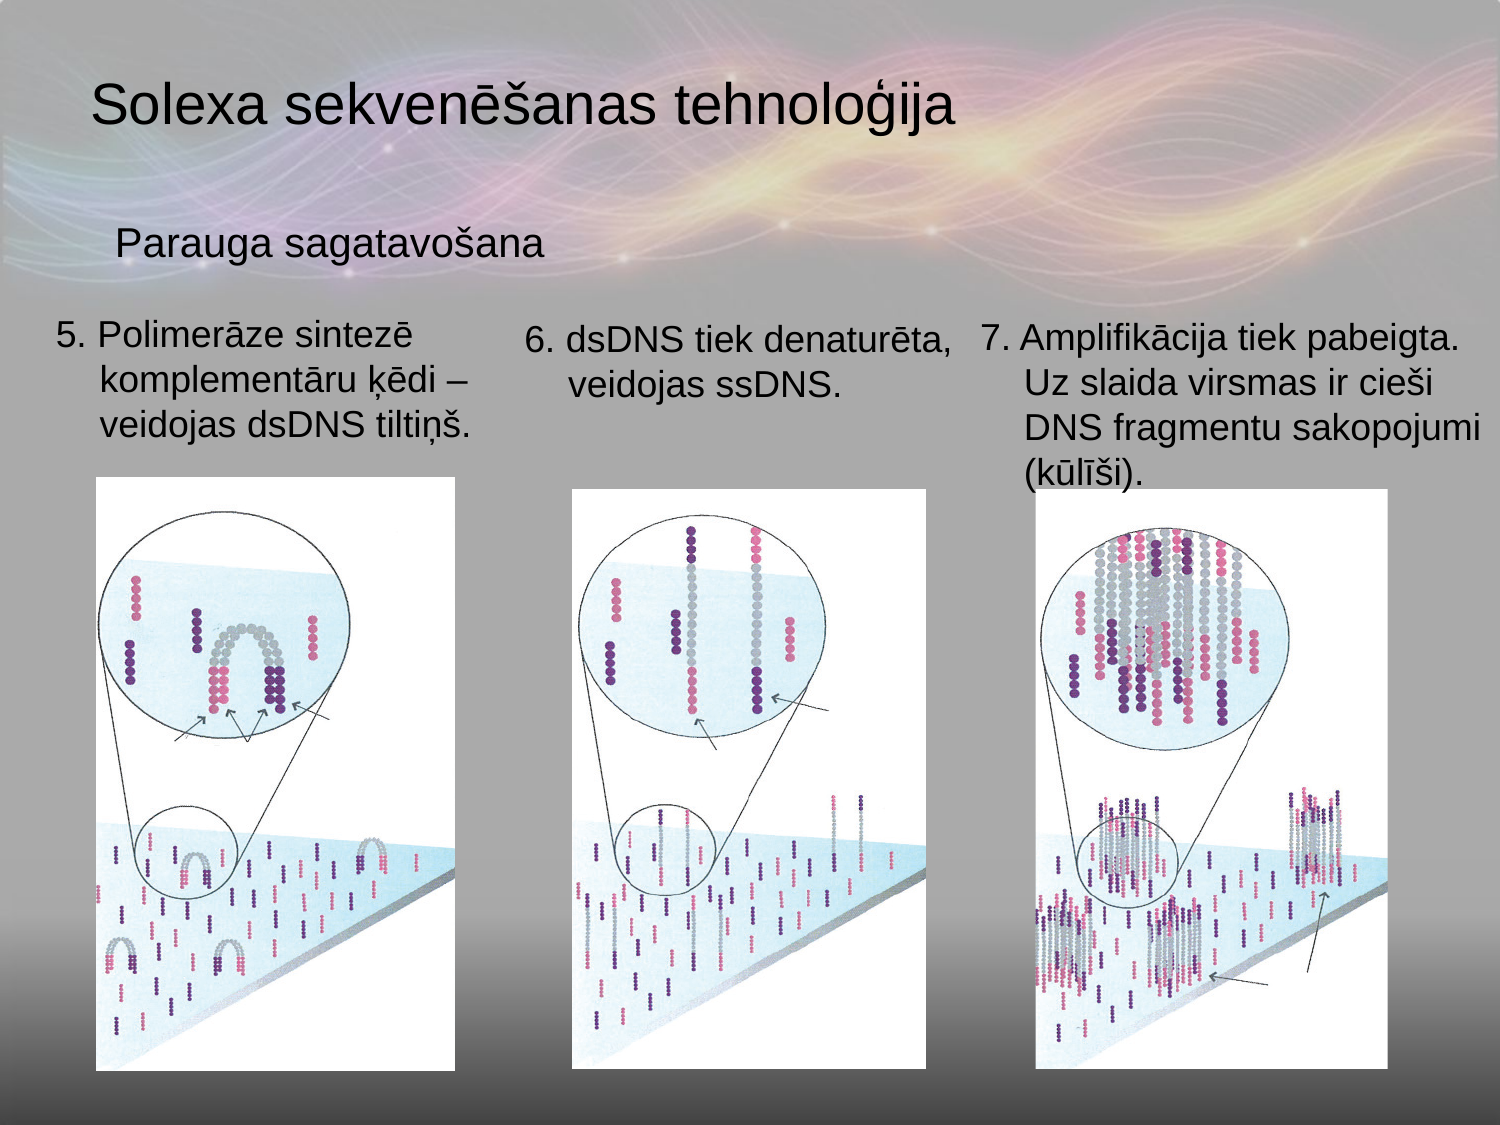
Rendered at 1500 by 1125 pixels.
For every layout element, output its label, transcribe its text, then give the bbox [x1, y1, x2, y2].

picture [0, 0, 1500, 1125]
text_box 7. Amplifikācija tiek pabeigta. Uz slaida virsmas ir cieši DNS fragmentu sakopojumi (kūlīši). [965, 305, 1500, 501]
text_box 5. Polimerāze sintezē komplementāru ķēdi – veidojas dsDNS tiltiņš. [41, 302, 490, 453]
text_box 6. dsDNS tiek denaturēta, veidojas ssDNS. [509, 308, 965, 413]
title Solexa sekvenēšanas tehnoloģija [74, 6, 1426, 195]
text_box Parauga sagatavošana [100, 208, 715, 273]
